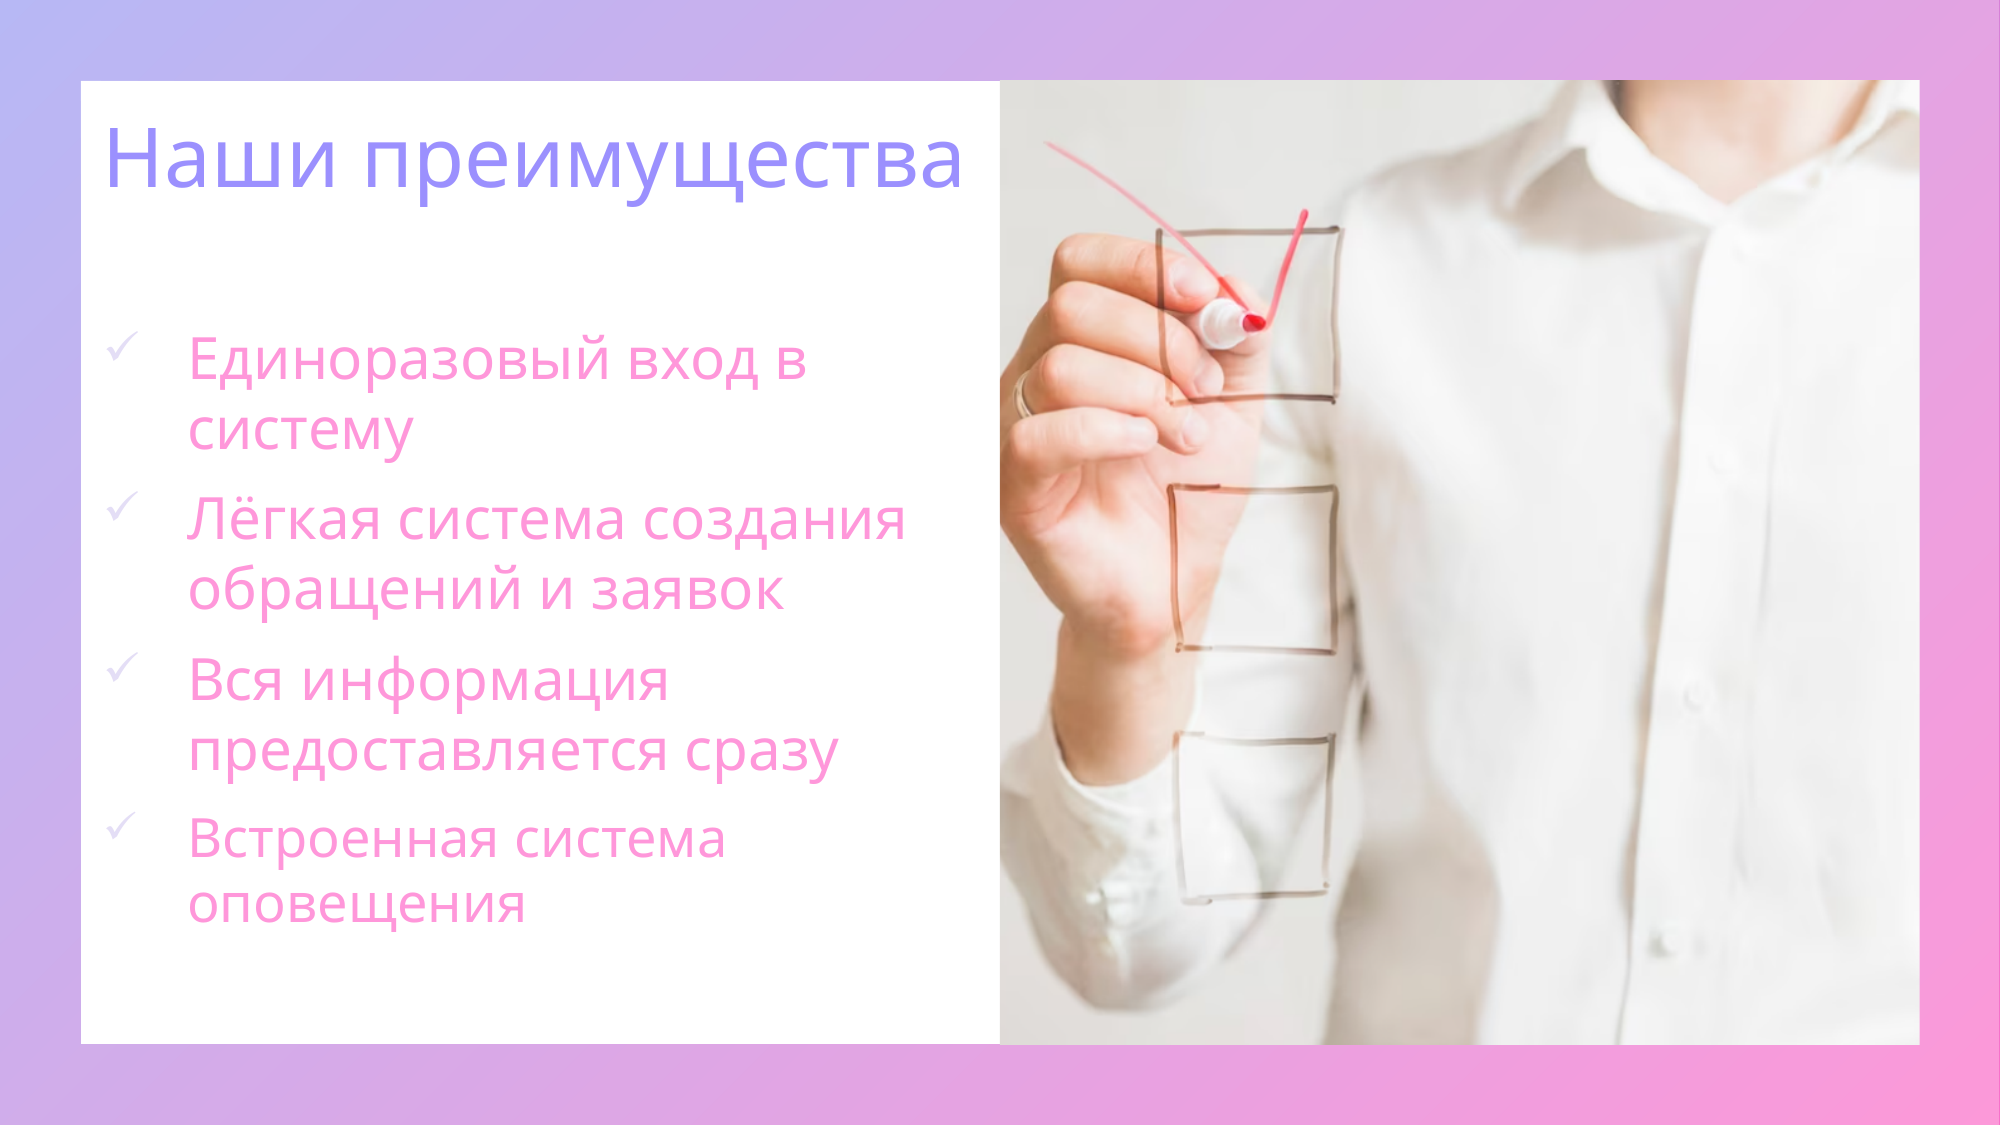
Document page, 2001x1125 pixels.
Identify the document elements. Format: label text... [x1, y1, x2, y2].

picture [999, 80, 1920, 1045]
list Единоразовый вход в систему Лёгкая система создания обращений и заявок Вся информация предоставляется сразу Встроенная система оповещения [87, 313, 1000, 1046]
title Наши преимущества [87, 97, 999, 214]
text_box [82, 82, 999, 1043]
text_box [0, 0, 2000, 1125]
